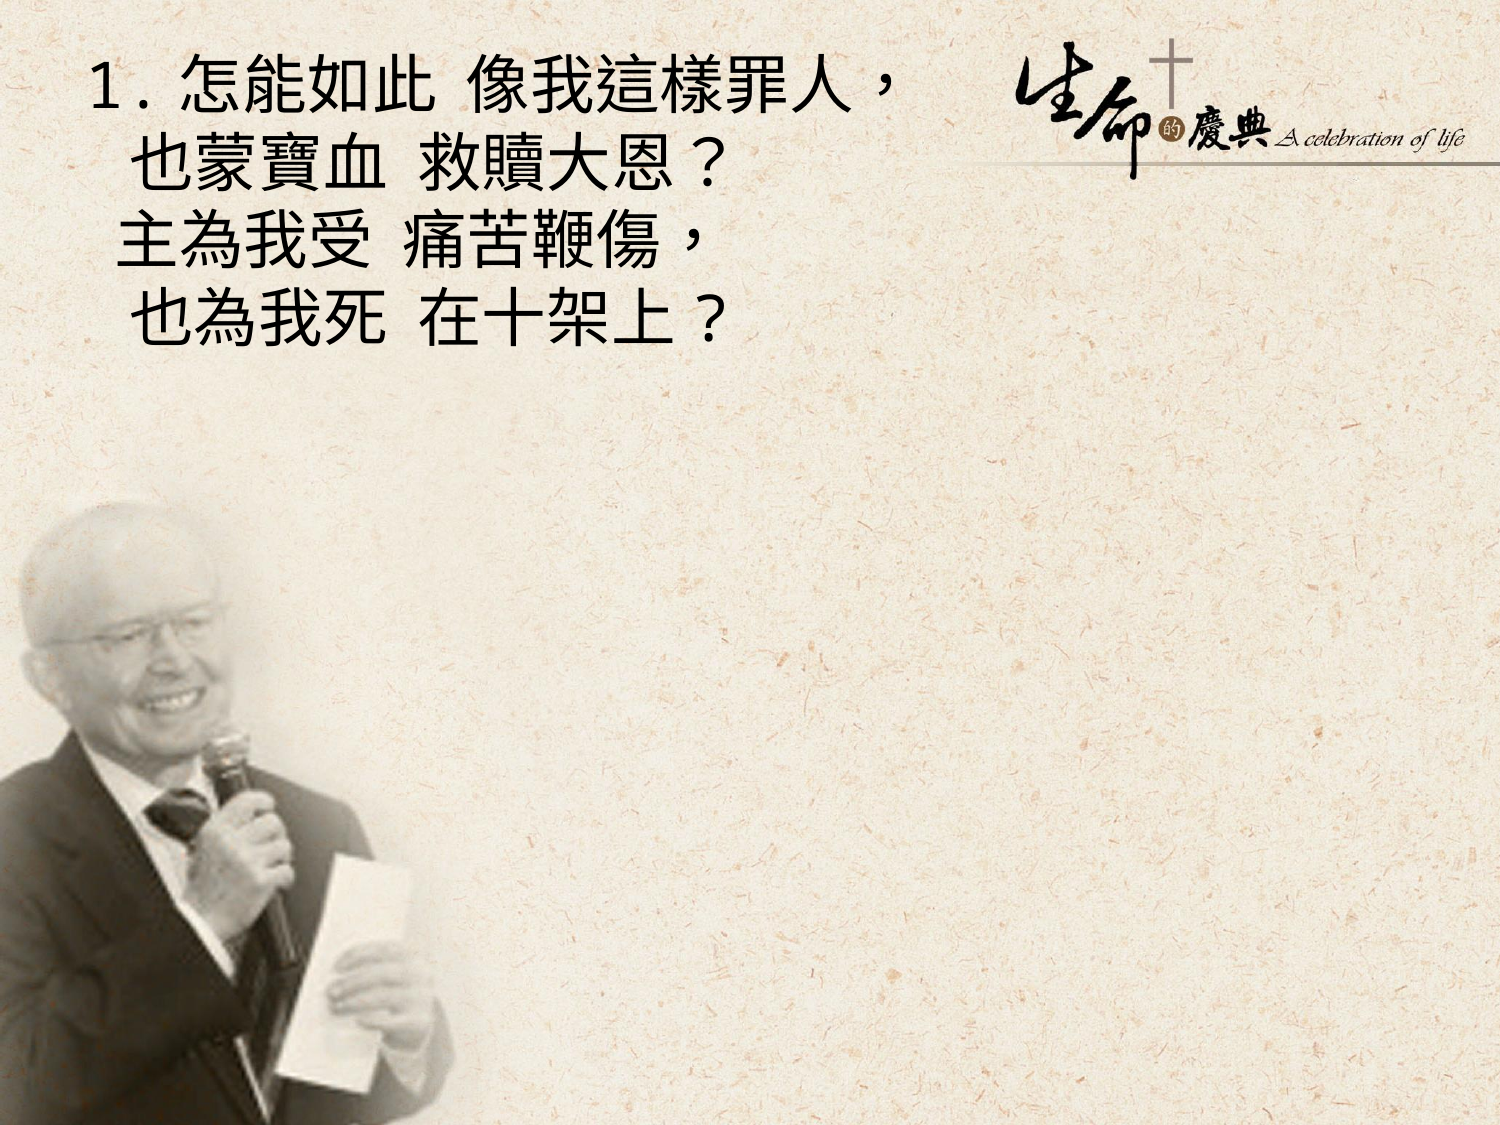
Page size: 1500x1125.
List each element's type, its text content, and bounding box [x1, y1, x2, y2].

picture [0, 0, 1500, 1125]
text_box 1.怎能如此 像我這樣罪人， 也蒙寶血 救贖大恩？ 主為我受 痛苦鞭傷， 也為我死 在十架上? [70, 35, 1372, 364]
